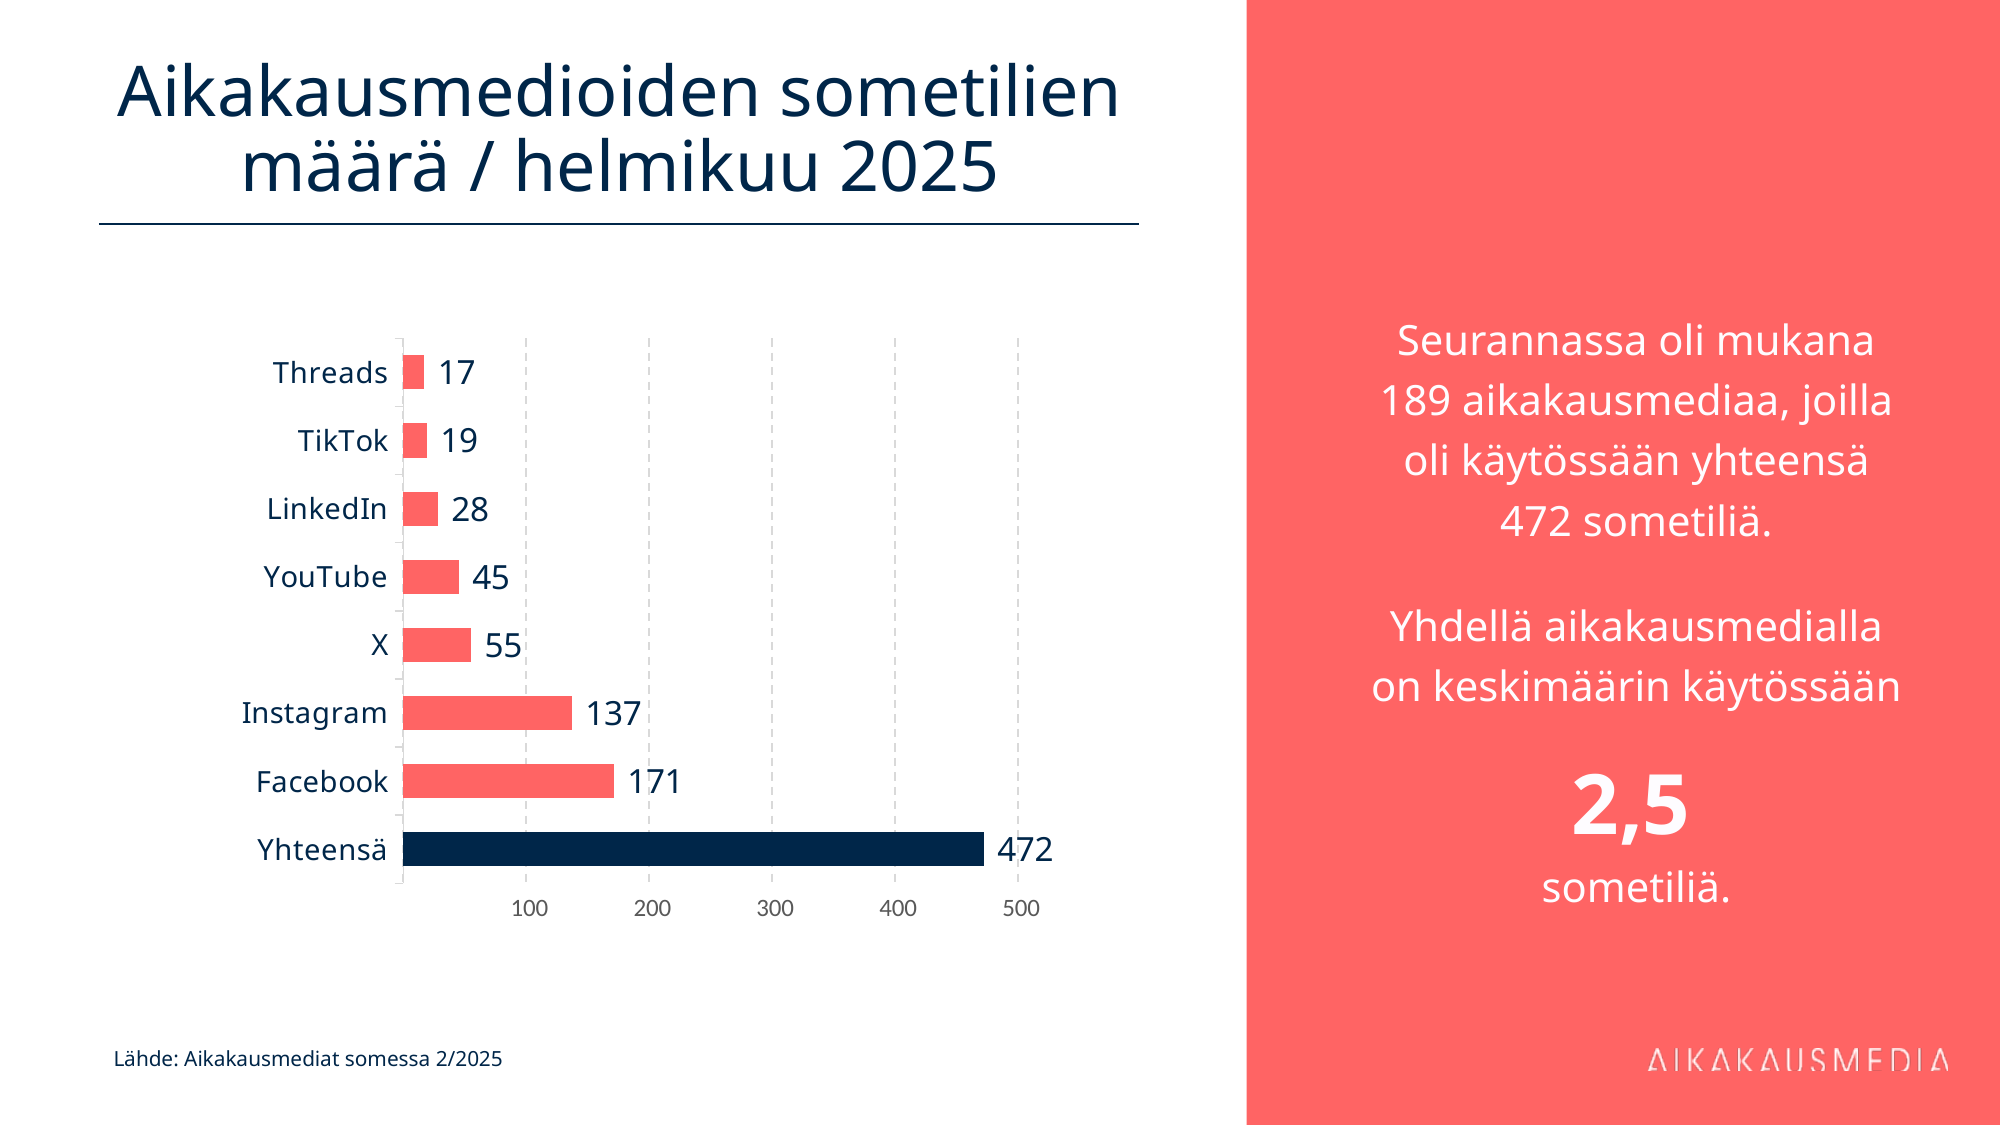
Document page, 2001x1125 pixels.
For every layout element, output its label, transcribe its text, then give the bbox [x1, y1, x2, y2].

title Aikakausmedioiden sometilien määrä / helmikuu 2025 [98, 37, 1142, 225]
list Seurannassa oli mukana 189 aikakausmediaa, joilla oli käytössään yhteensä 472 sometiliä. Yhdellä aikakausmedialla on keskimäärin käytössään 2,5 sometiliä. [1355, 224, 1918, 990]
chart [0, 282, 1247, 933]
